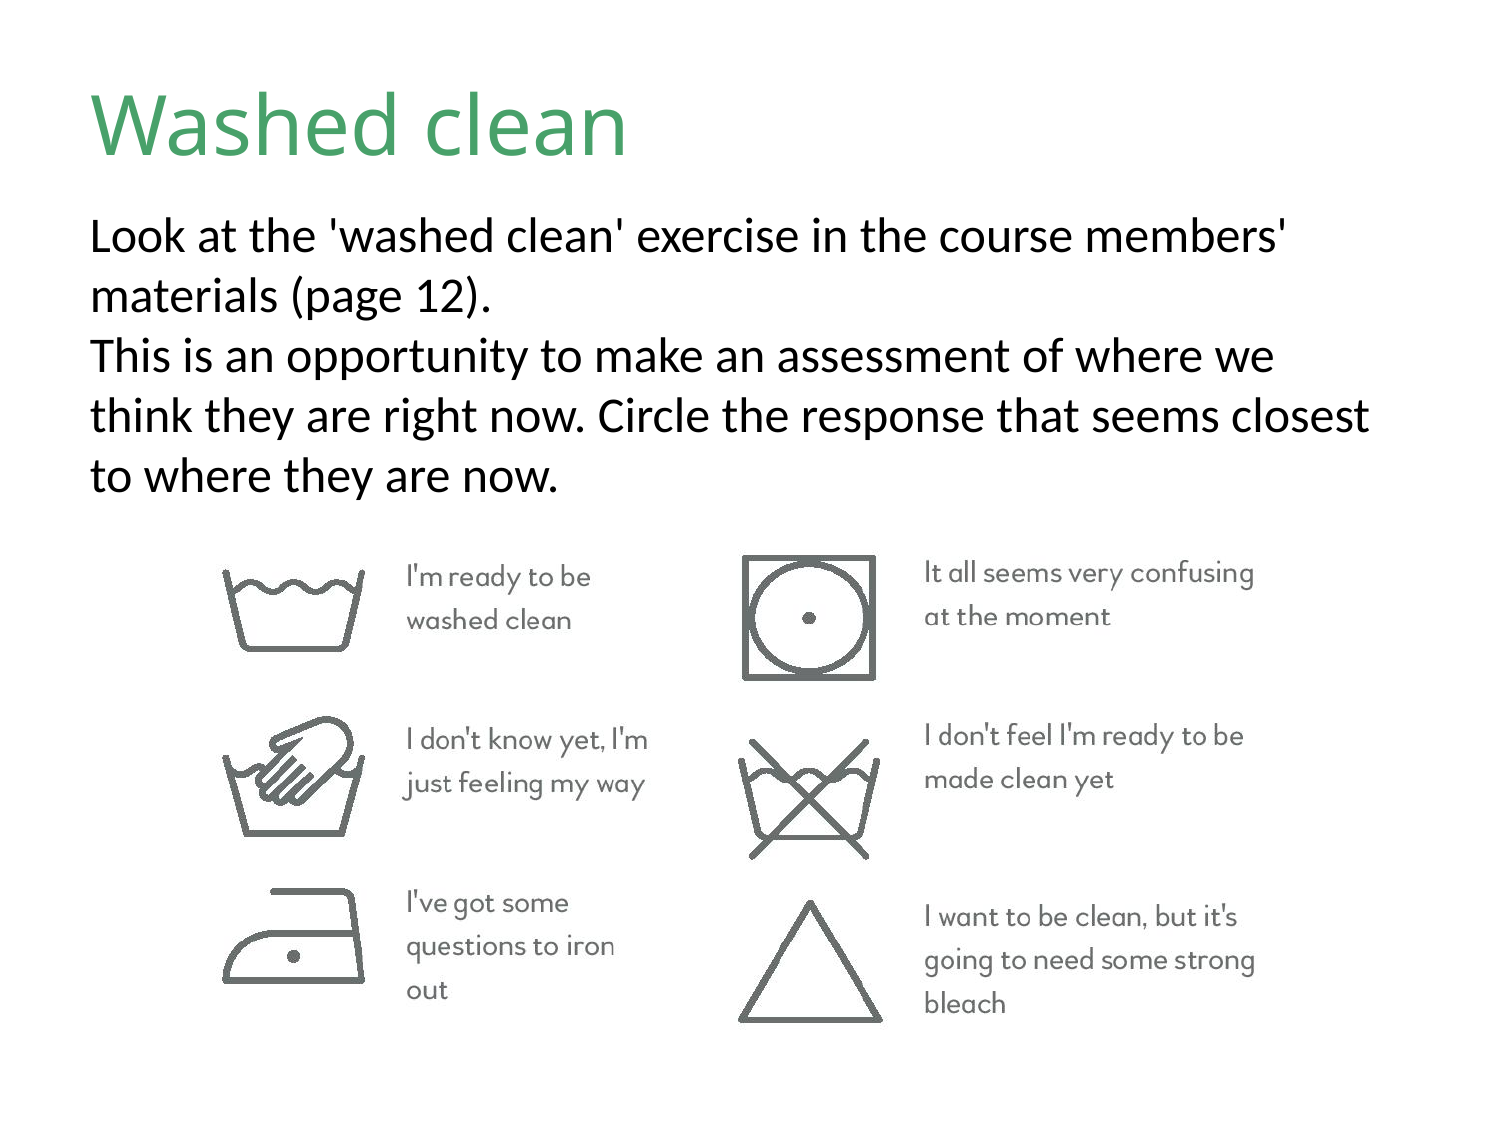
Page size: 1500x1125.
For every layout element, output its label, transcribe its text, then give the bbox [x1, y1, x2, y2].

text_box Look at the 'washed clean' exercise in the course members' materials (page 12). This is an opportunity to make an assessment of where we think they are right now. Circle the response that seems closest to where they are now. [75, 195, 1403, 510]
text_box Washed clean [74, 68, 1215, 177]
picture [171, 525, 1329, 1044]
